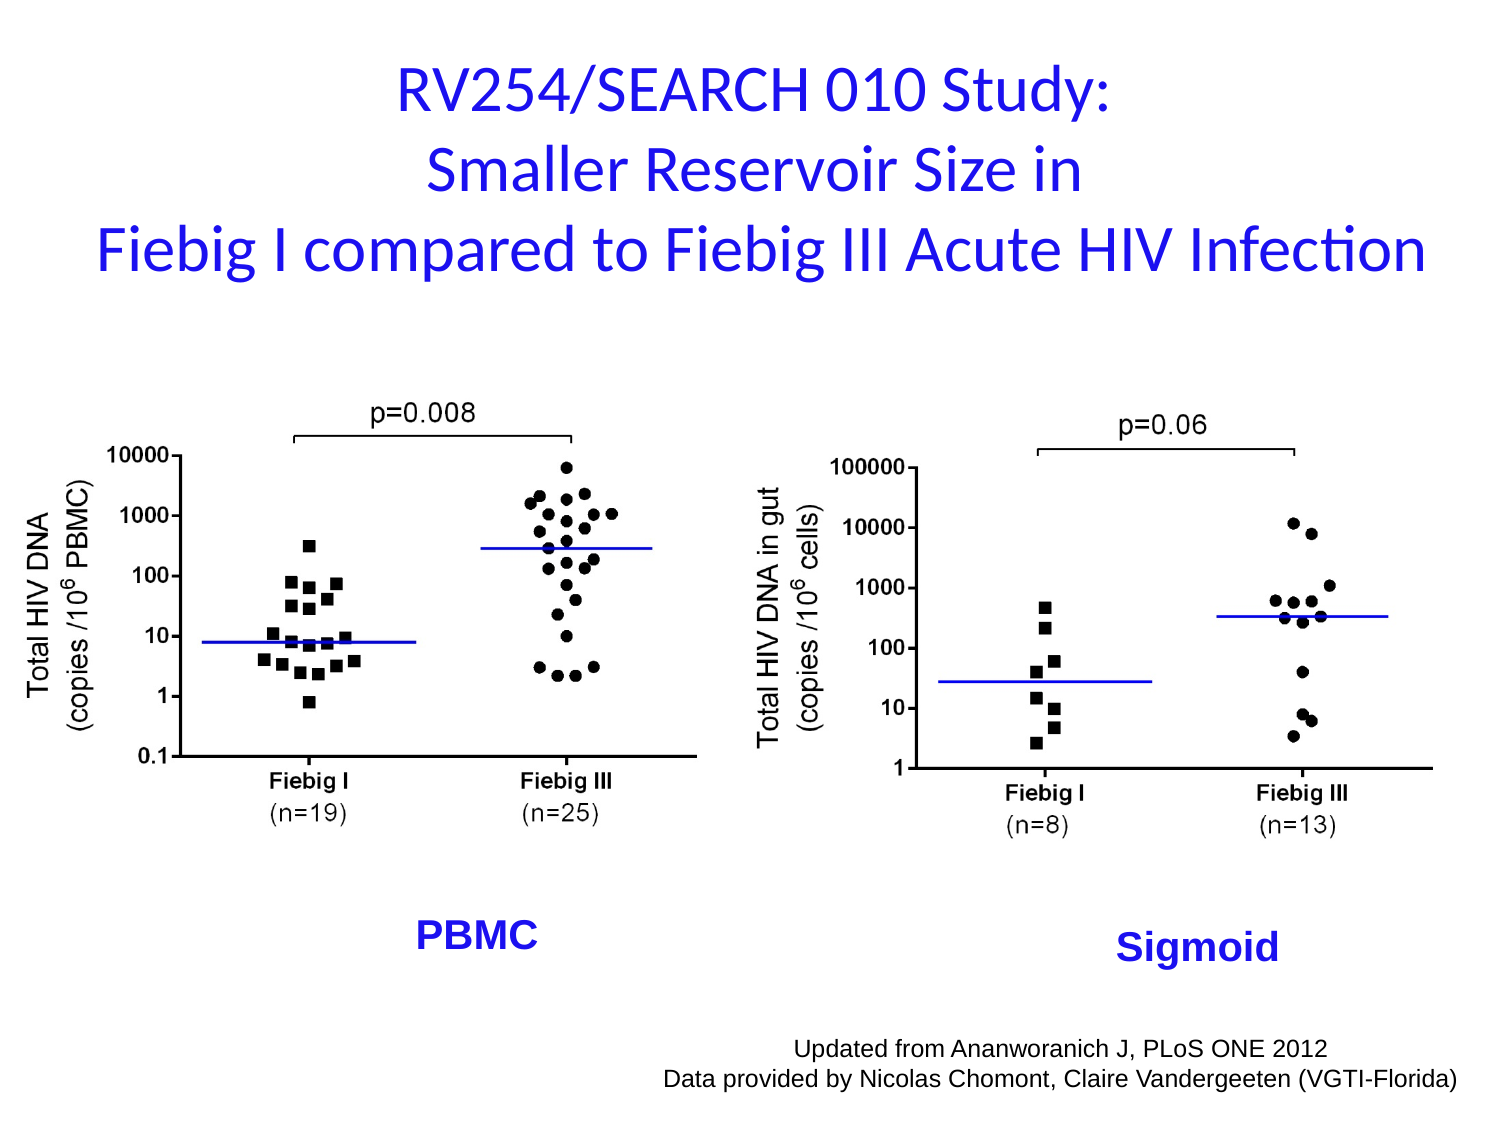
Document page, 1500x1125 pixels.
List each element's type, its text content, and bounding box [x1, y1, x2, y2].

text_box Sigmoid [1101, 912, 1296, 978]
text_box RV254/SEARCH 010 Study: Smaller Reservoir Size in Fiebig I compared to Fiebig III Acute HIV Infection [75, 37, 1450, 225]
text_box Updated from Ananworanich J, PLoS ONE 2012 Data provided by Nicolas Chomont, Claire Vandergeeten (VGTI-Florida) [648, 1024, 1475, 1100]
picture [0, 374, 1500, 860]
text_box PBMC [400, 900, 554, 965]
